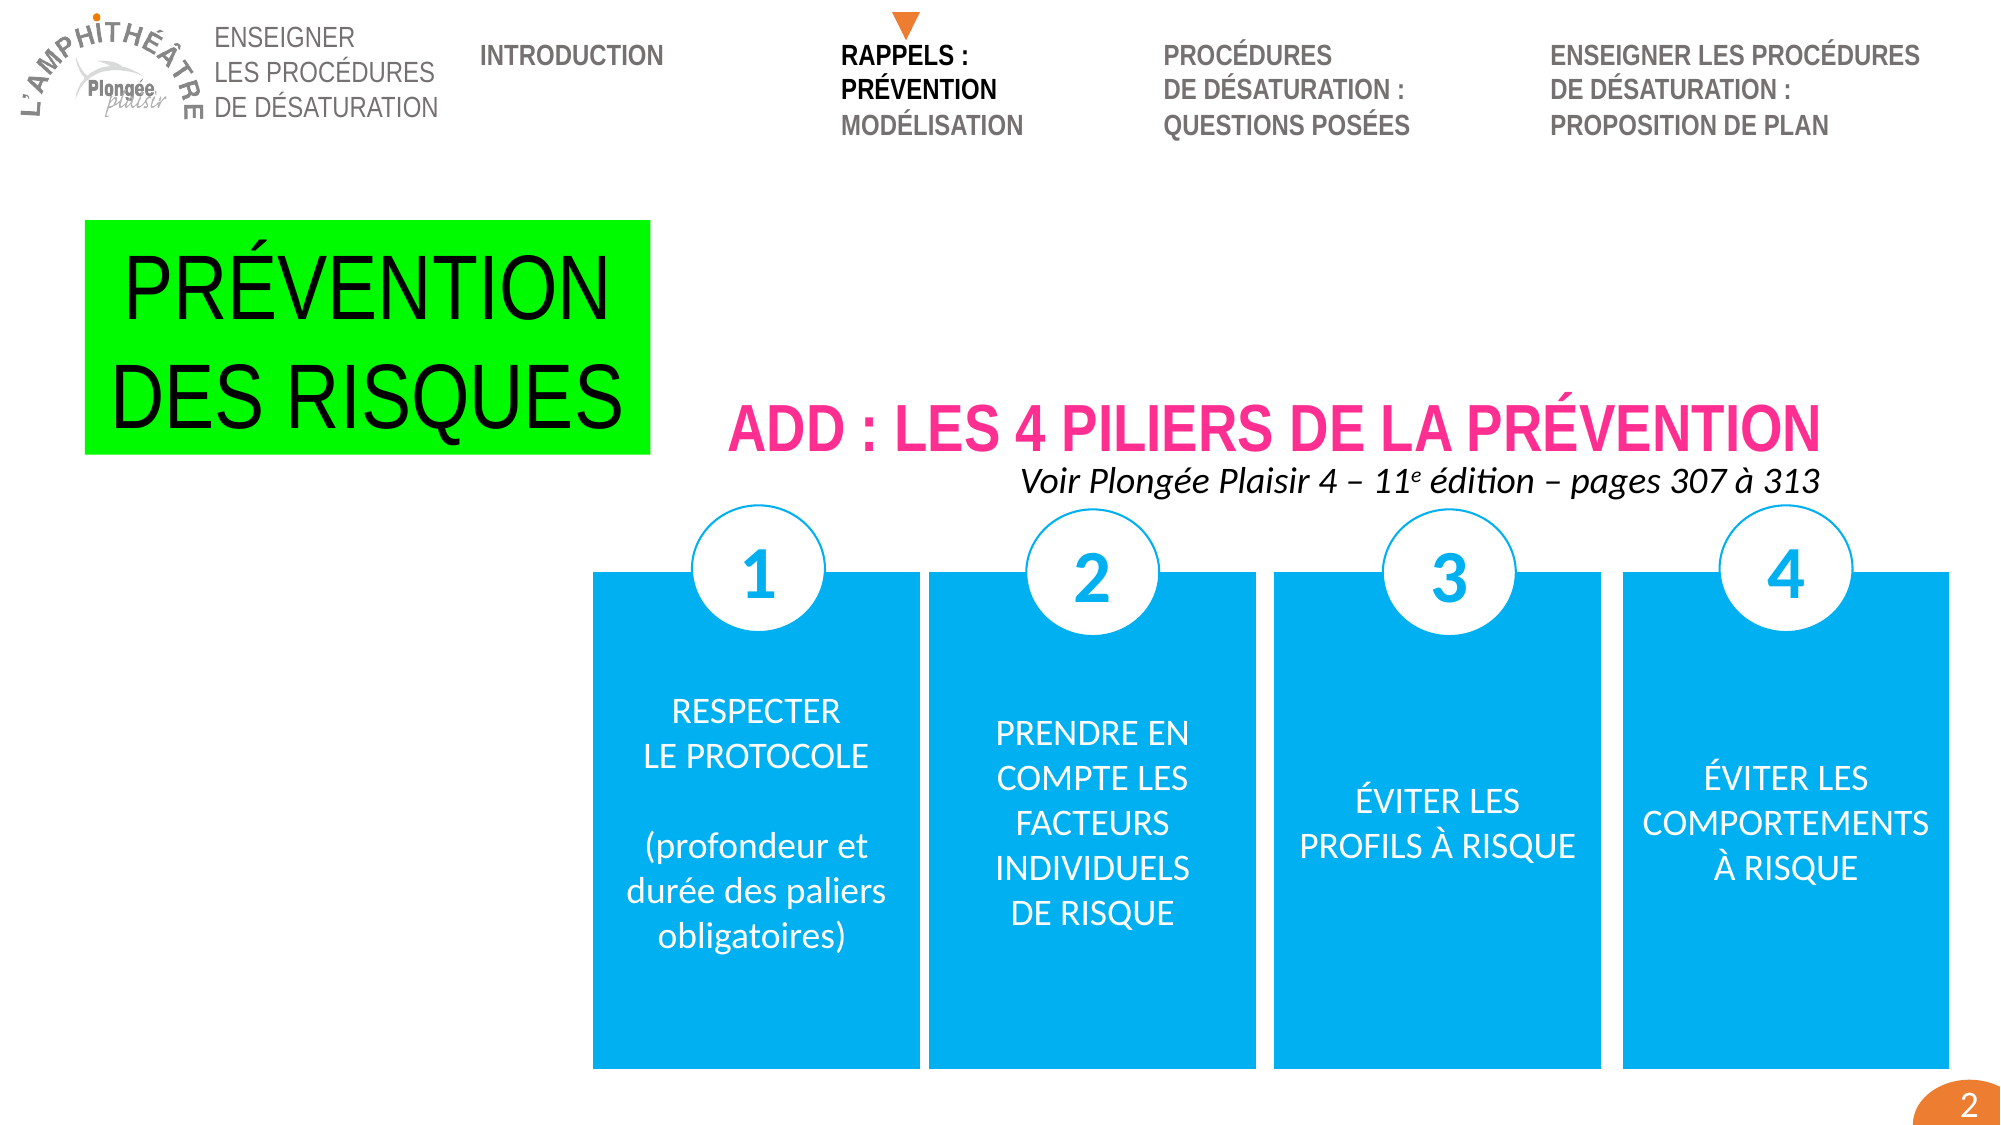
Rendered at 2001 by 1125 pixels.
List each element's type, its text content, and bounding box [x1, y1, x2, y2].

picture [16, 13, 199, 120]
text_box Voir Plongée Plaisir 4 – 11e édition – pages 307 à 313 [1004, 448, 1835, 509]
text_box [594, 505, 919, 1069]
text_box ENSEIGNER LES PROCÉDURES DE DÉSATURATION : PROPOSITION DE PLAN [1535, 28, 1936, 149]
text_box ADD : LES 4 PILIERS DE LA PRÉVENTION [712, 377, 1839, 472]
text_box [1623, 505, 1949, 1069]
text_box [890, 11, 922, 43]
text_box PRÉVENTION DES RISQUES [84, 220, 651, 455]
text_box PROCÉDURES DE DÉSATURATION : QUESTIONS POSÉES [1148, 28, 1426, 149]
text_box 2 [1911, 1078, 2000, 1125]
text_box INTRODUCTION [465, 28, 718, 79]
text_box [930, 509, 1256, 1069]
text_box ENSEIGNER LES PROCÉDURES DE DÉSATURATION [199, 11, 454, 131]
text_box RAPPELS : PRÉVENTION MODÉLISATION [826, 28, 1039, 149]
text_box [1275, 509, 1601, 1069]
